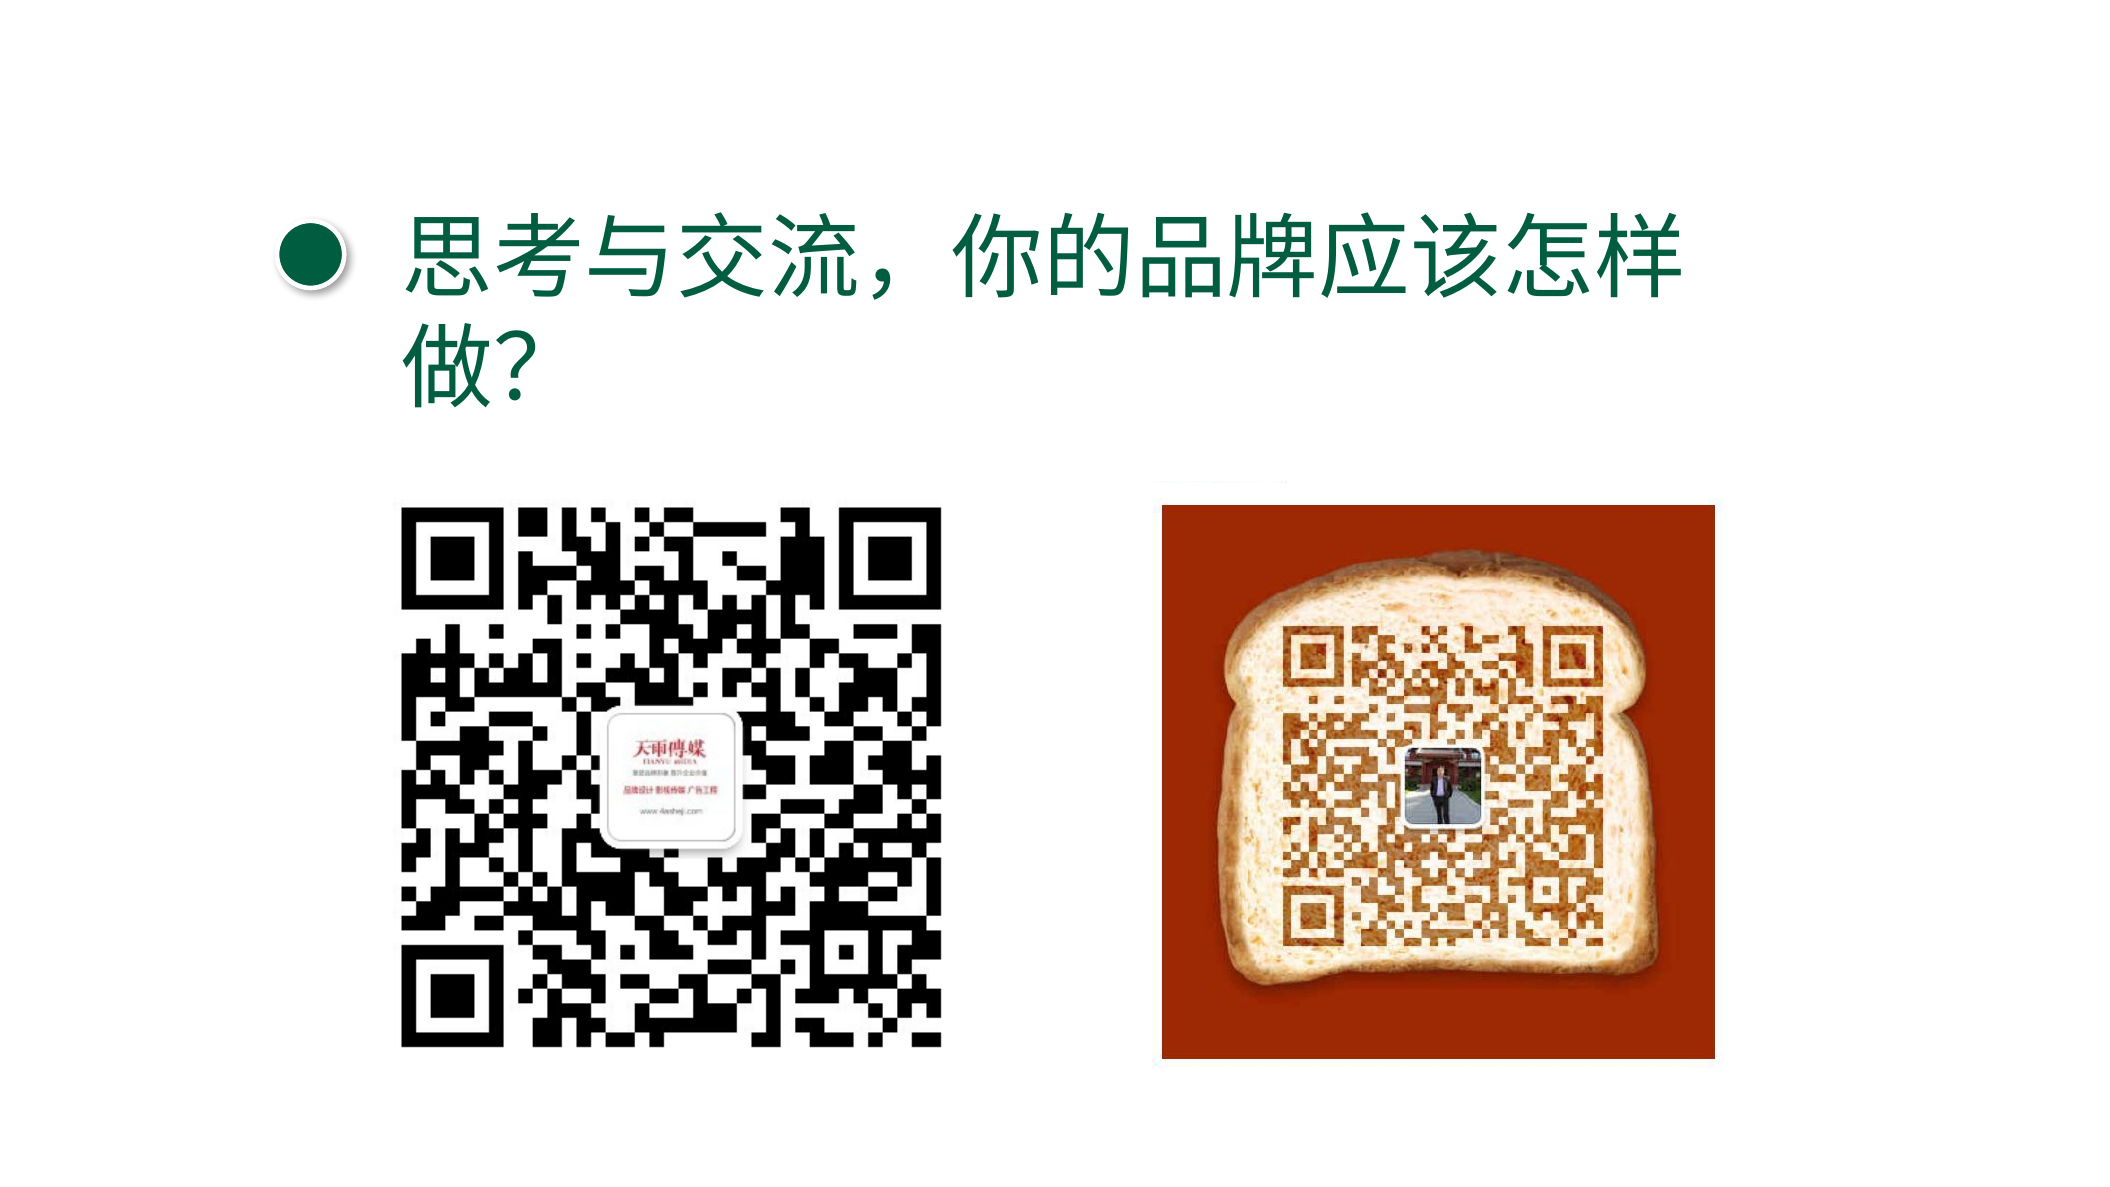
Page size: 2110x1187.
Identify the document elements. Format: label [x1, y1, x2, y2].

text_box [358, 464, 1738, 1091]
text_box [276, 198, 1821, 310]
